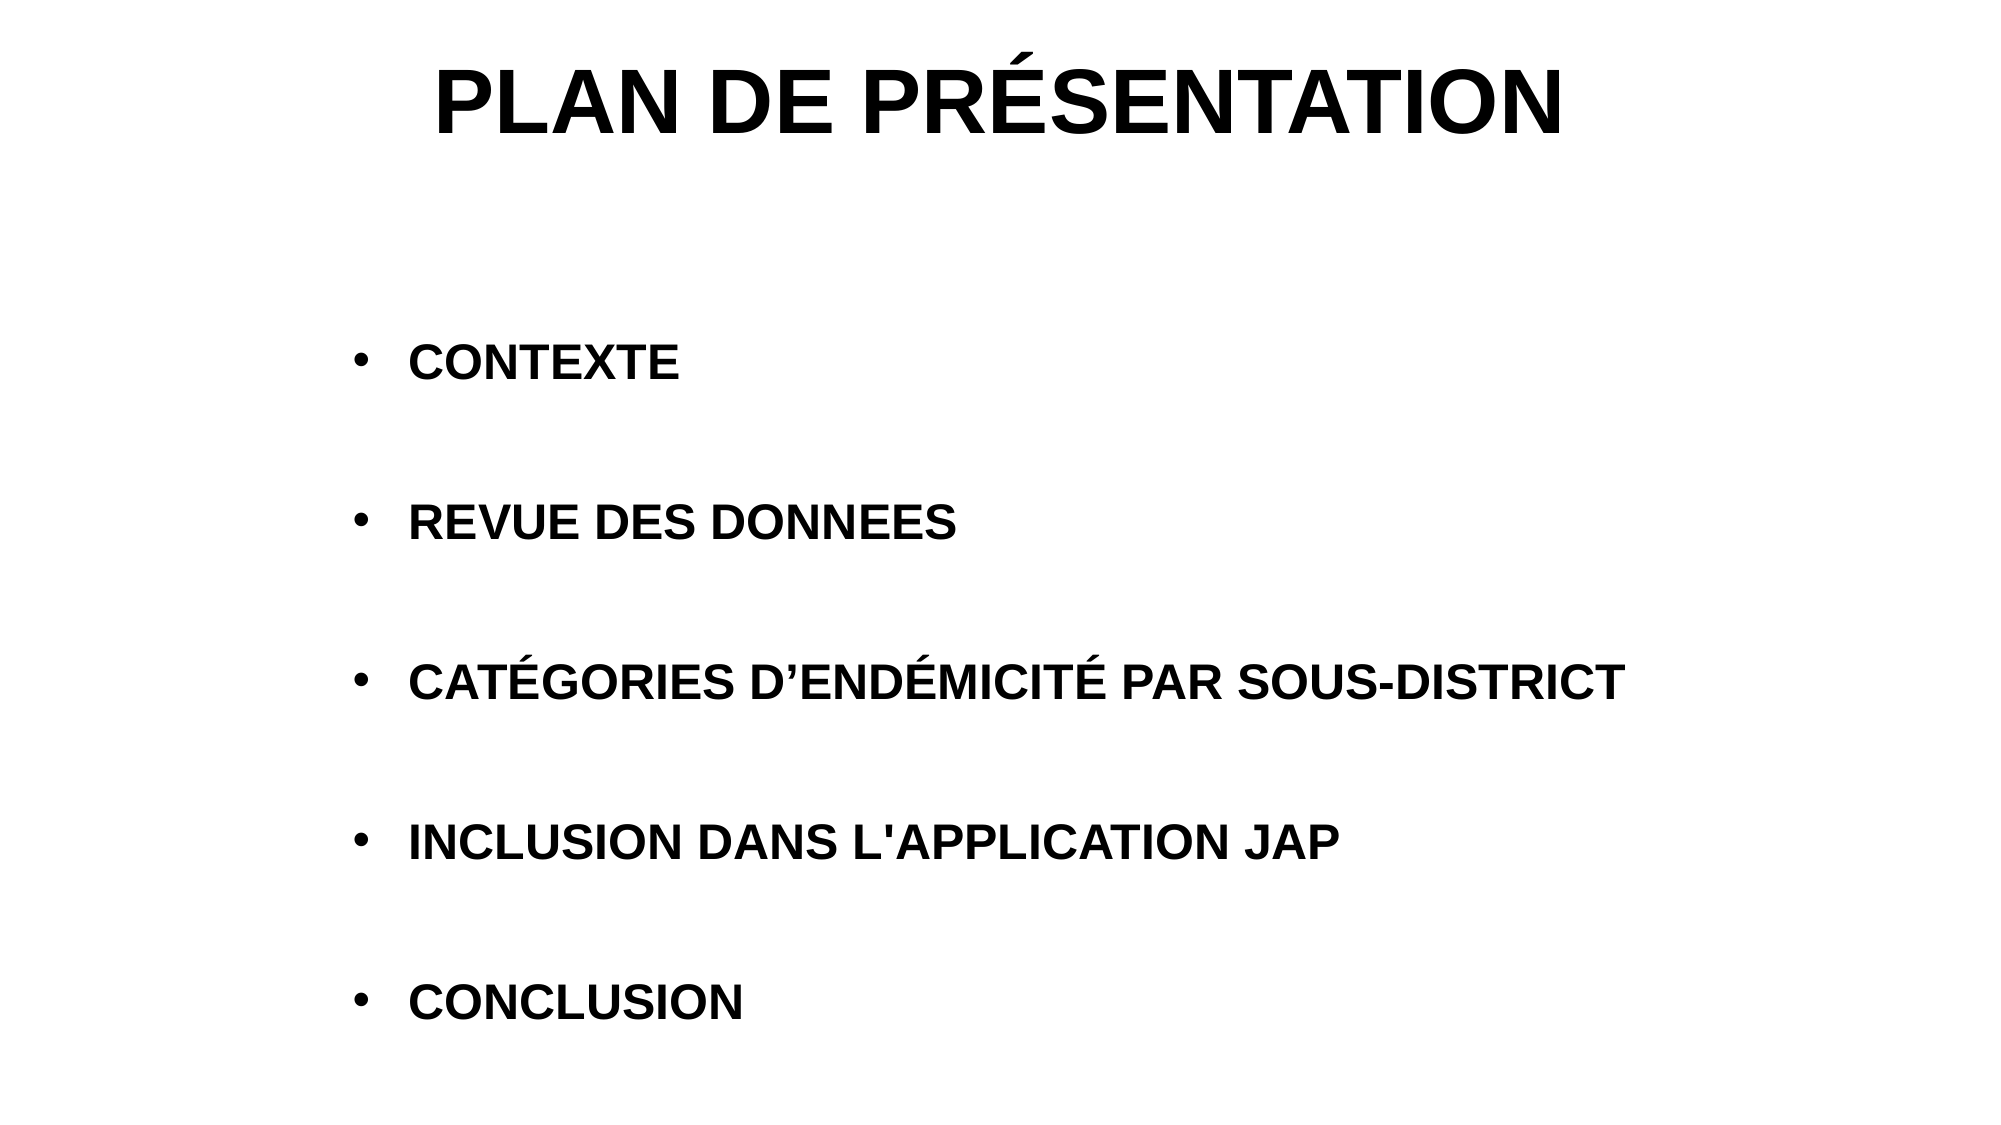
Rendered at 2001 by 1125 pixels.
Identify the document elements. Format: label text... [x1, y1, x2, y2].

title PLAN DE PRÉSENTATION [324, 45, 1675, 149]
list CONTEXTE REVUE DES DONNEES CATÉGORIES D’ENDÉMICITÉ PAR SOUS-DISTRICT INCLUSION DANS L'APPLICATION JAP CONCLUSION [337, 231, 1663, 1080]
